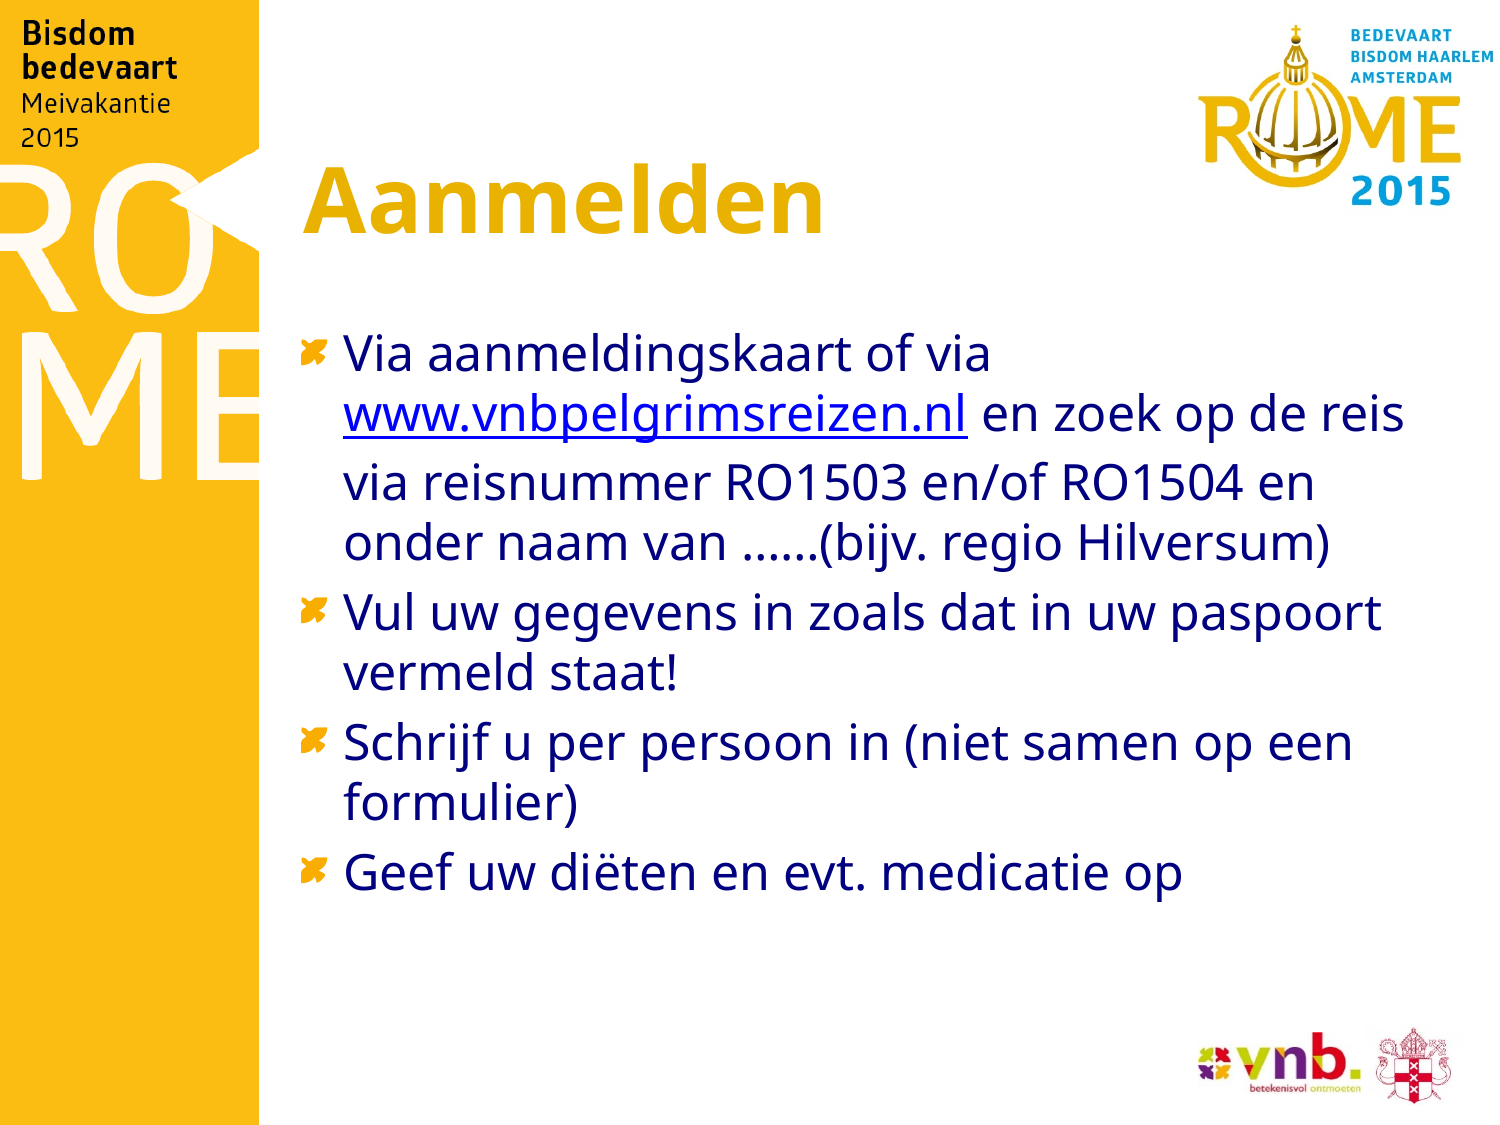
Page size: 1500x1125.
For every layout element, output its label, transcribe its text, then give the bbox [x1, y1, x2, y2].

picture [296, 852, 332, 888]
picture [0, 0, 266, 1125]
text_box Via aanmeldingskaart of via www.vnbpelgrimsreizen.nl en zoek op de reis via reisnummer RO1503 en/of RO1504 en onder naam van ……(bijv. regio Hilversum) Vul uw gegevens in zoals dat in uw paspoort vermeld staat! Schrijf u per persoon in (niet samen op een formulier) Geef uw diëten en evt. medicatie op [269, 314, 1462, 962]
text_box Aanmelden [289, 103, 1495, 291]
picture [296, 592, 332, 628]
picture [1190, 6, 1500, 239]
picture [296, 722, 332, 758]
picture [296, 334, 332, 370]
picture [1364, 1025, 1462, 1107]
picture [1198, 1032, 1361, 1095]
